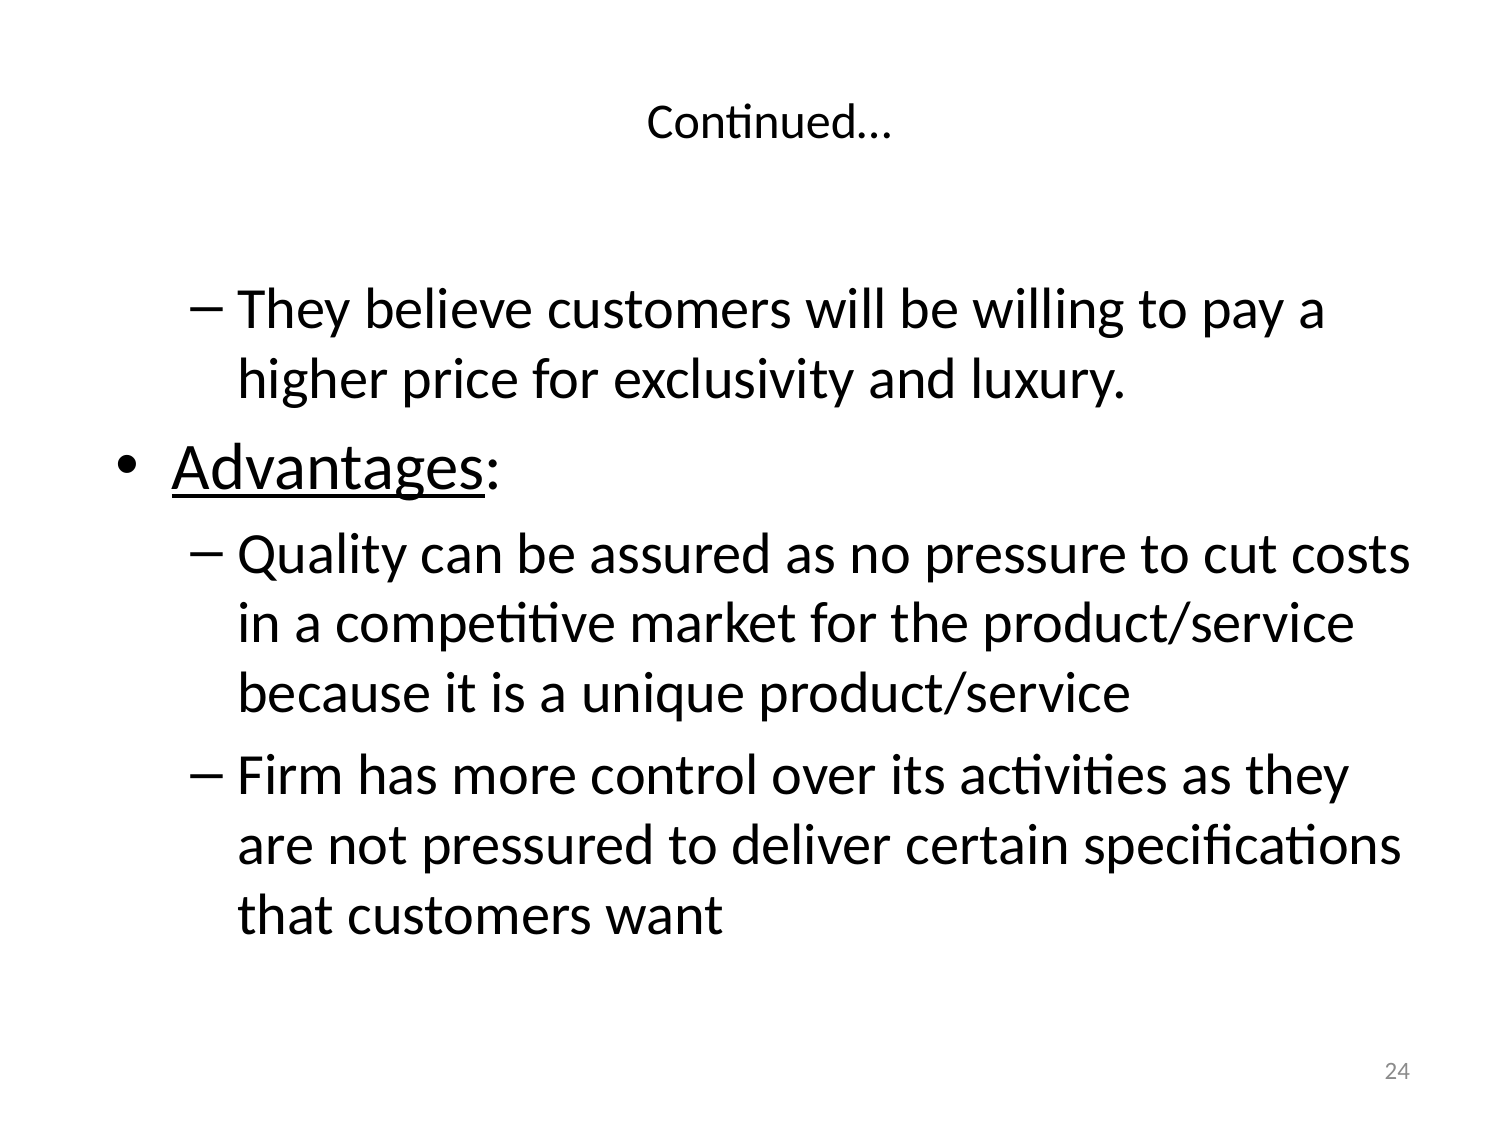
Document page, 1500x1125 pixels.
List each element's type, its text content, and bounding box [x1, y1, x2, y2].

list They believe customers will be willing to pay a higher price for exclusivity and luxury. Advantages: Quality can be assured as no pressure to cut costs in a competitive market for the product/service because it is a unique product/service Firm has more control over its activities as they are not pressured to deliver certain specifications that customers want [100, 262, 1438, 1000]
title Continued… [100, 37, 1438, 200]
slide_number 24 [1074, 1042, 1425, 1103]
